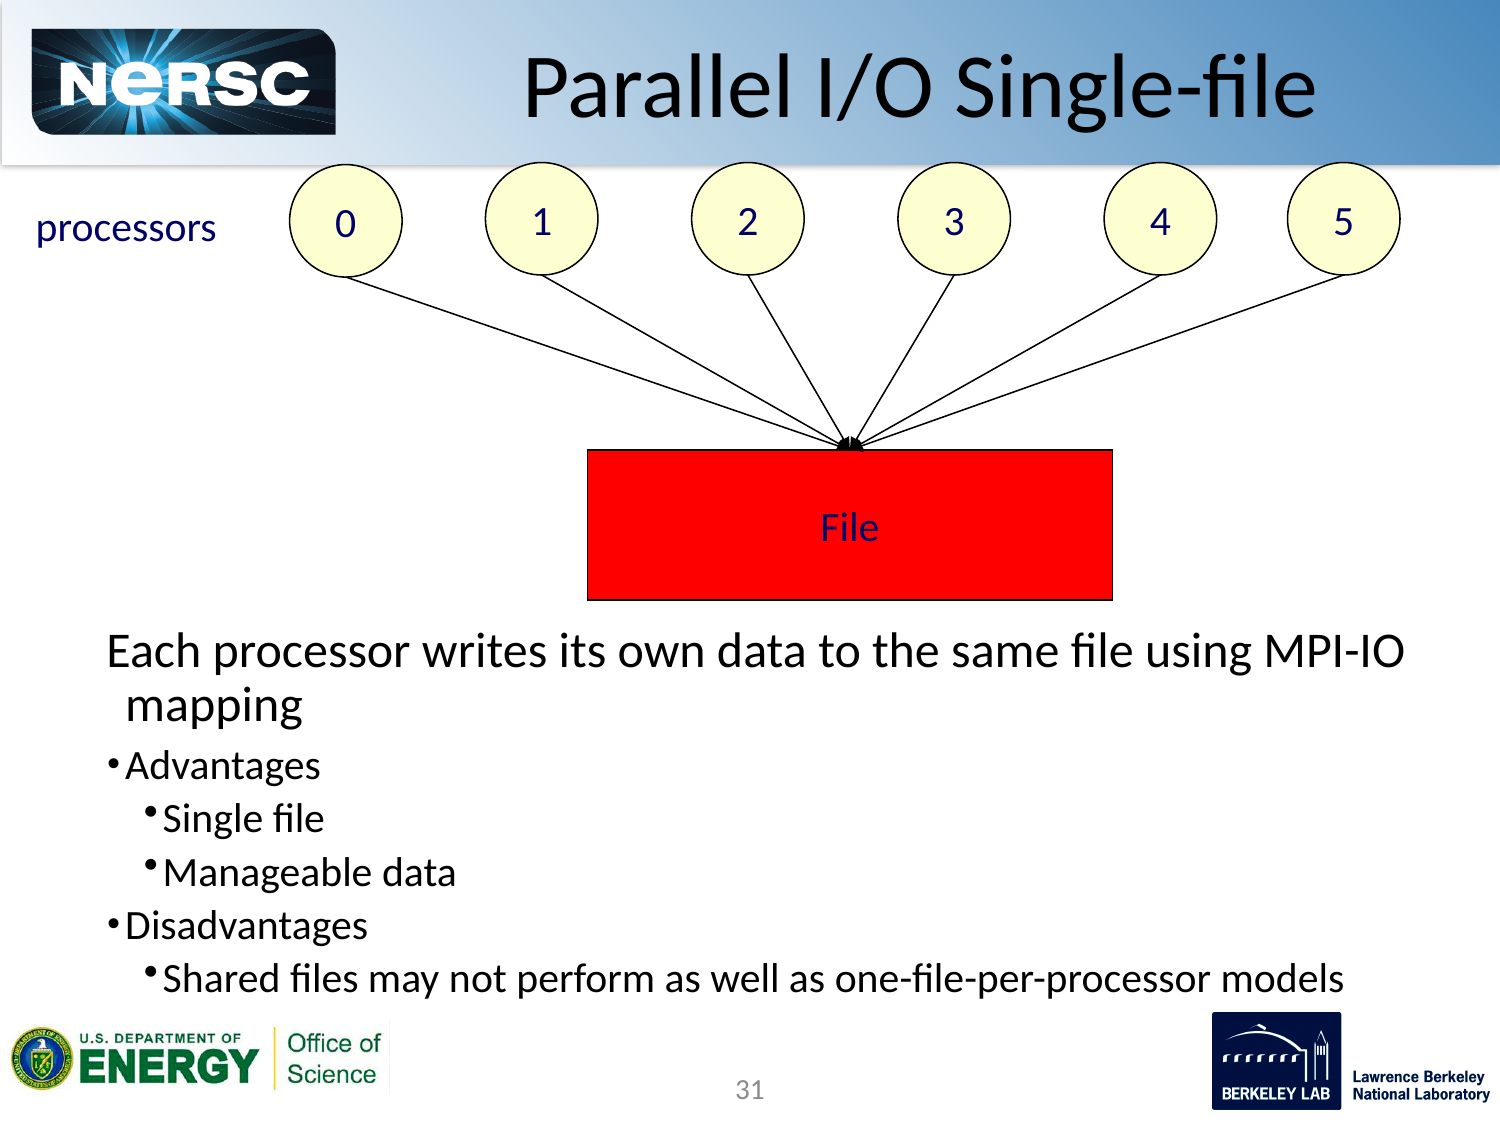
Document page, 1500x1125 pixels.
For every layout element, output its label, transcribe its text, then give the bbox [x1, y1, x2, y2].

picture [0, 1012, 390, 1123]
text_box 2 [691, 162, 805, 273]
text_box 5 [1287, 162, 1401, 275]
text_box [541, 274, 746, 451]
text_box File [587, 460, 1113, 600]
picture [24, 24, 338, 138]
text_box 1 [485, 162, 598, 275]
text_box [345, 276, 538, 451]
text_box processors [20, 192, 232, 258]
text_box 0 [289, 164, 403, 277]
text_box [747, 274, 846, 451]
text_box Advantages Single file Manageable data Disadvantages Shared files may not perform as well as one-file-per-processor models [72, 782, 1423, 1043]
title Parallel I/O Single-file [375, 18, 1488, 145]
text_box 4 [1104, 162, 1217, 273]
text_box 3 [897, 162, 1011, 272]
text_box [849, 274, 1344, 451]
text_box Each processor writes its own data to the same file using MPI-IO mapping [72, 617, 1423, 782]
picture [1212, 1012, 1490, 1110]
